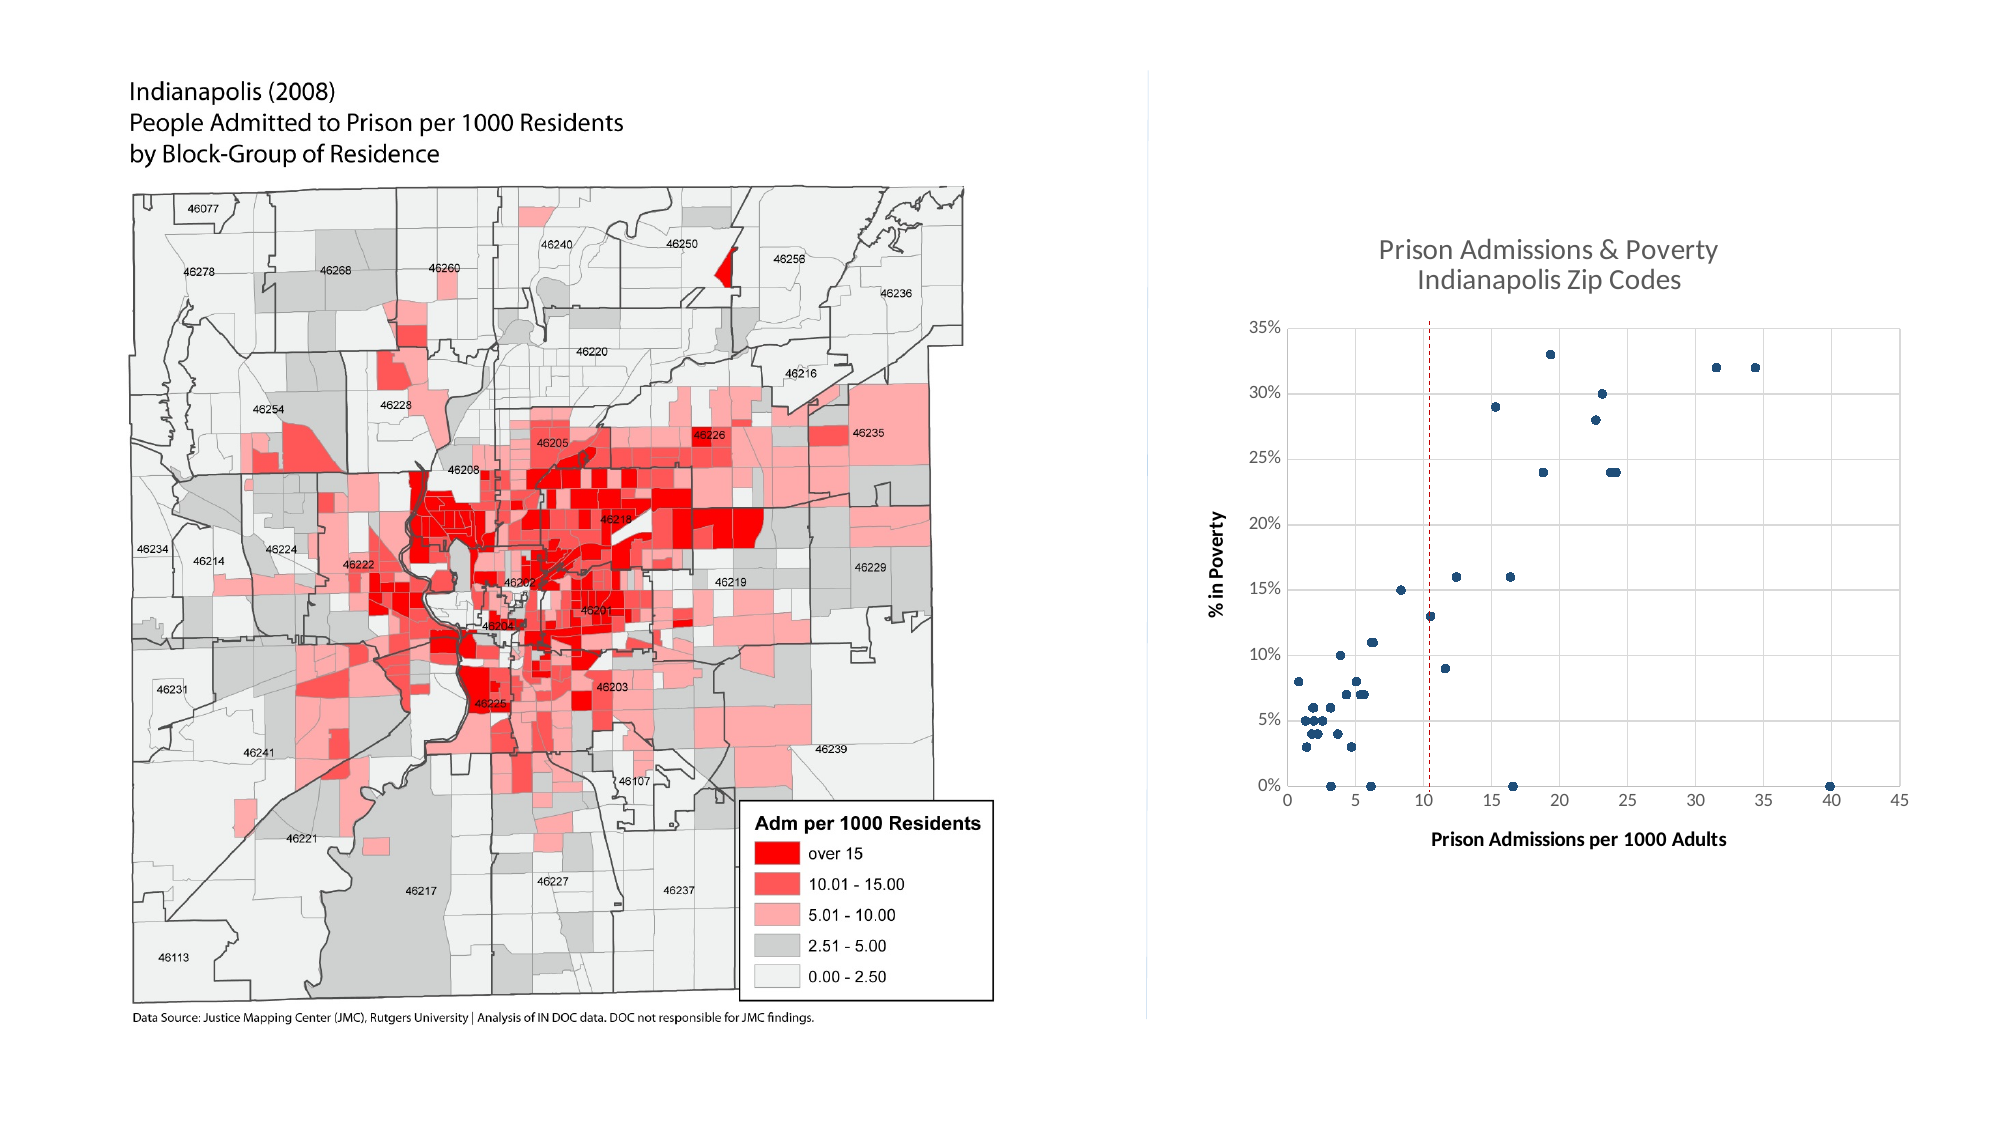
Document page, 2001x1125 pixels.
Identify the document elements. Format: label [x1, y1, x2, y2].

text_box [1174, 207, 1925, 883]
picture [120, 70, 1017, 1027]
text_box [1168, 202, 1919, 878]
